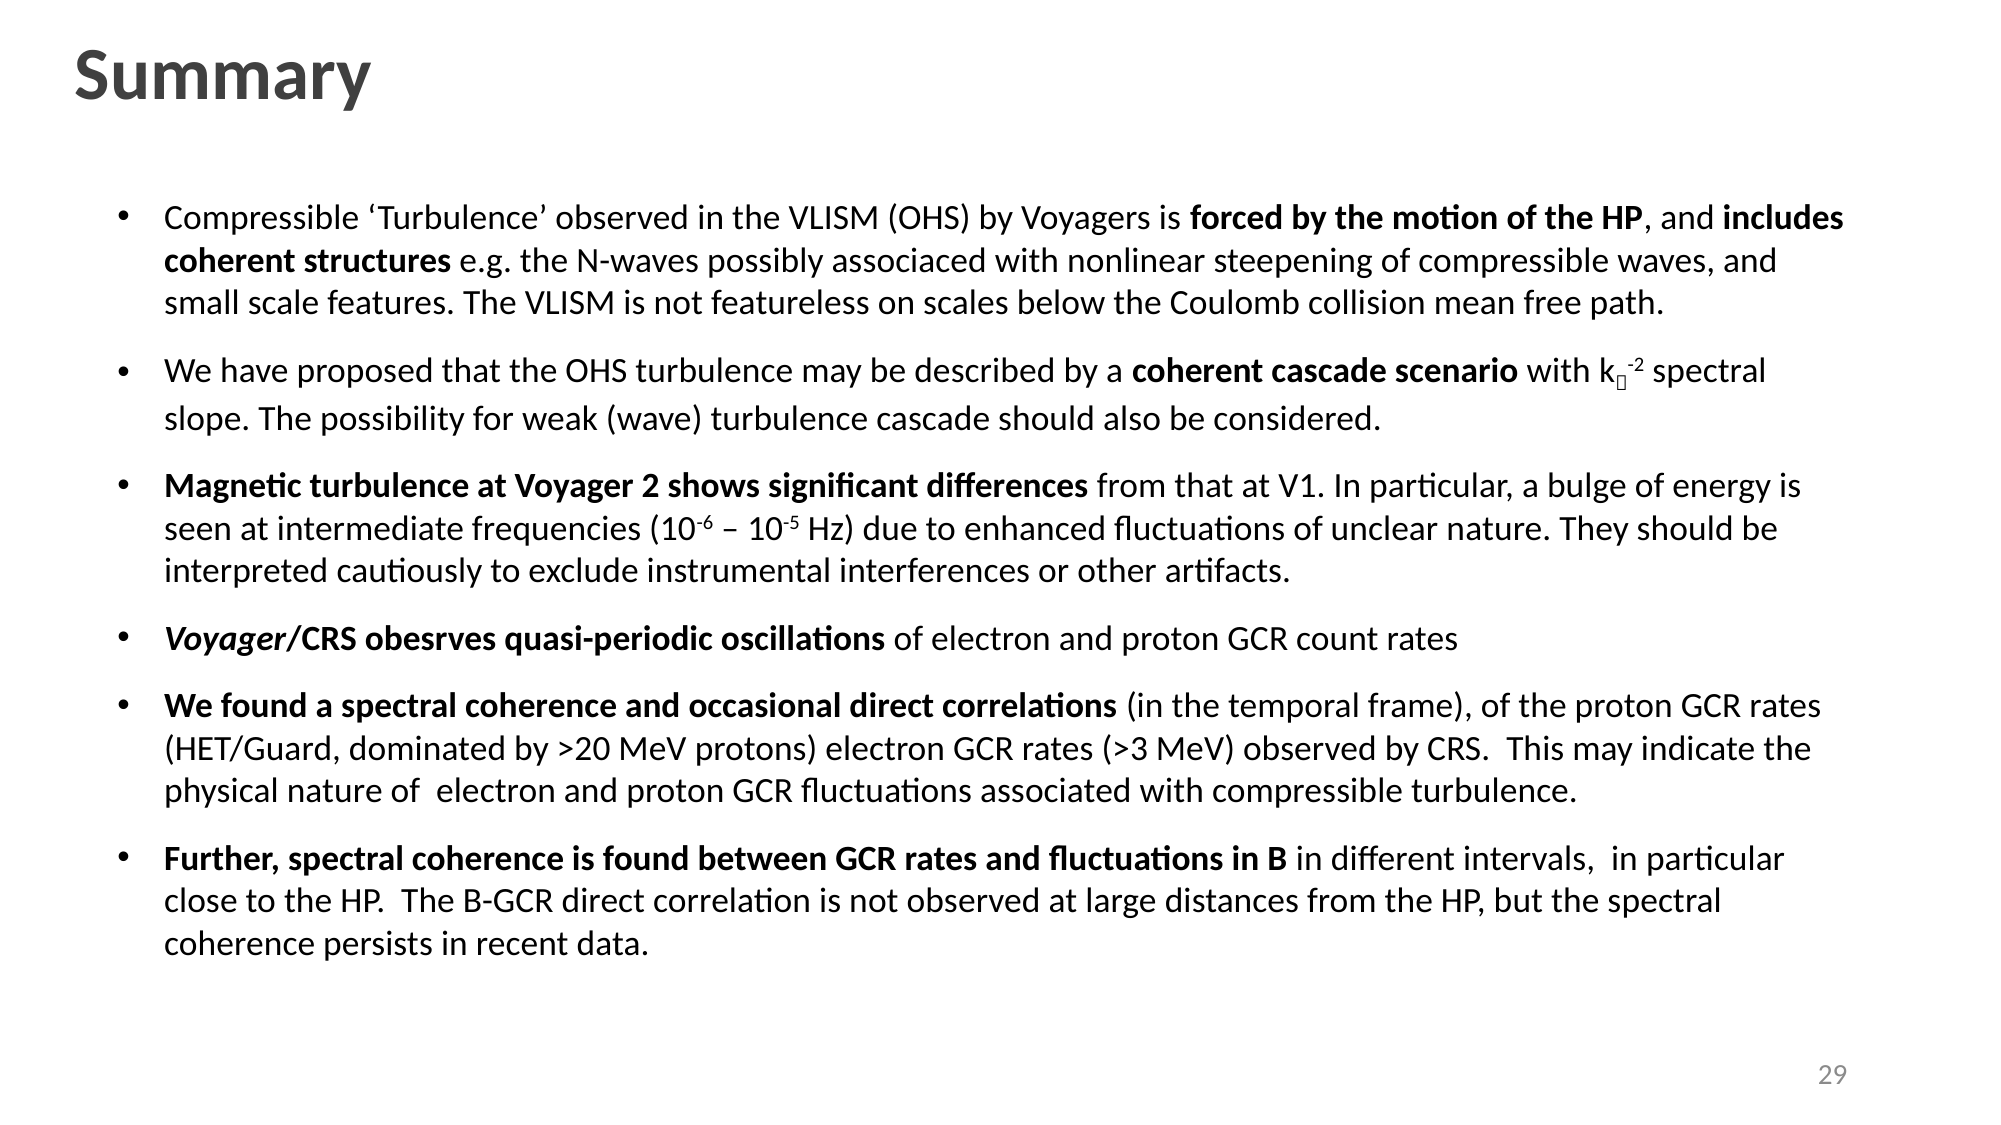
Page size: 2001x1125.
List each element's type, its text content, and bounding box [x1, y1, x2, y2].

text_box Compressible ‘Turbulence’ observed in the VLISM (OHS) by Voyagers is forced by the motion of the HP, and includes coherent structures e.g. the N-waves possibly associaced with nonlinear steepening of compressible waves, and small scale features. The VLISM is not featureless on scales below the Coulomb collision mean free path. We have proposed that the OHS turbulence may be described by a coherent cascade scenario with k-2 spectral slope. The possibility for weak (wave) turbulence cascade should also be considered. Magnetic turbulence at Voyager 2 shows significant differences from that at V1. In particular, a bulge of energy is seen at intermediate frequencies (10-6 – 10-5 Hz) due to enhanced fluctuations of unclear nature. They should be interpreted cautiously to exclude instrumental interferences or other artifacts. Voyager/CRS obesrves quasi-periodic oscillations of electron and proton GCR count rates We found a spectral coherence and occasional direct correlations (in the temporal frame), of the proton GCR rates (HET/Guard, dominated by >20 MeV protons) electron GCR rates (>3 MeV) observed by CRS. This may indicate the physical nature of electron and proton GCR fluctuations associated with compressible turbulence. Further, spectral coherence is found between GCR rates and fluctuations in B in different intervals, in particular close to the HP. The B-GCR direct correlation is not observed at large distances from the HP, but the spectral coherence persists in recent data. [102, 186, 1863, 970]
slide_number 29 [1412, 1042, 1863, 1103]
title Summary [59, 0, 1955, 124]
